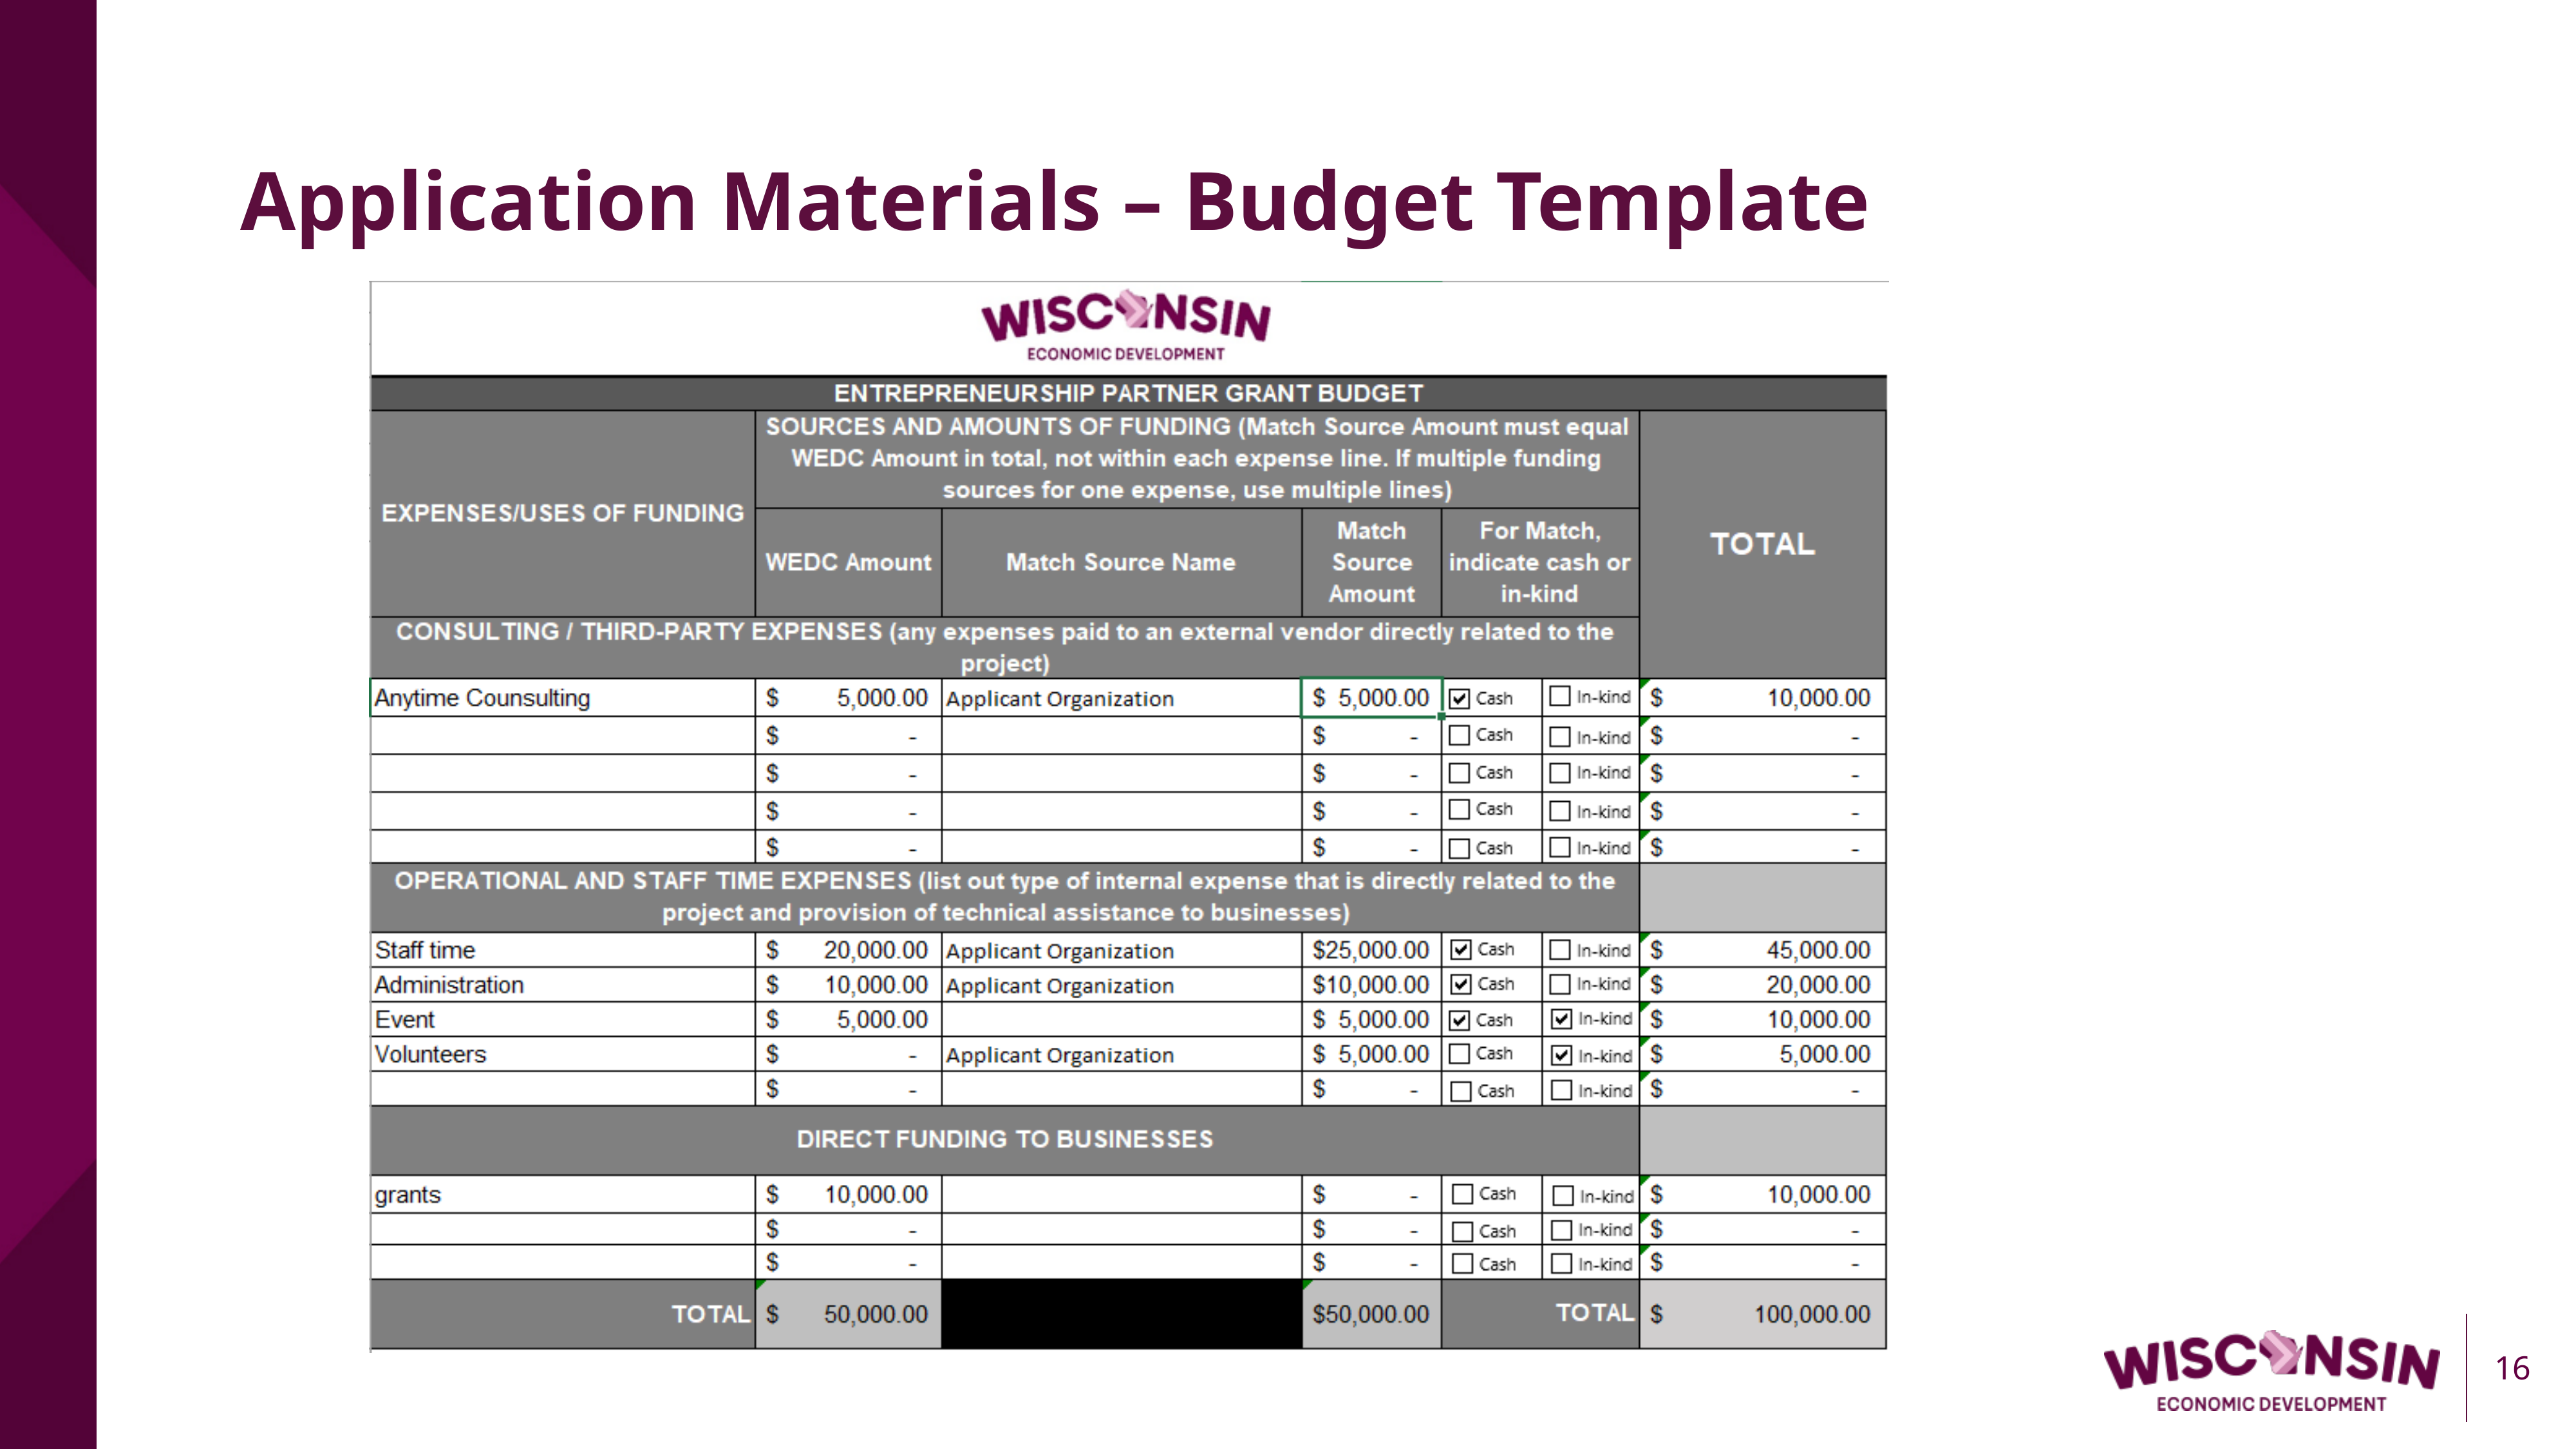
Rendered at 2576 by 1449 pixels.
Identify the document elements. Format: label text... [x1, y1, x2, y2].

list Application Materials – Budget Template [230, 144, 2424, 259]
picture [0, 0, 97, 1449]
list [369, 281, 1889, 1353]
picture [2104, 1330, 2440, 1411]
slide_number 16 [2466, 1331, 2559, 1408]
